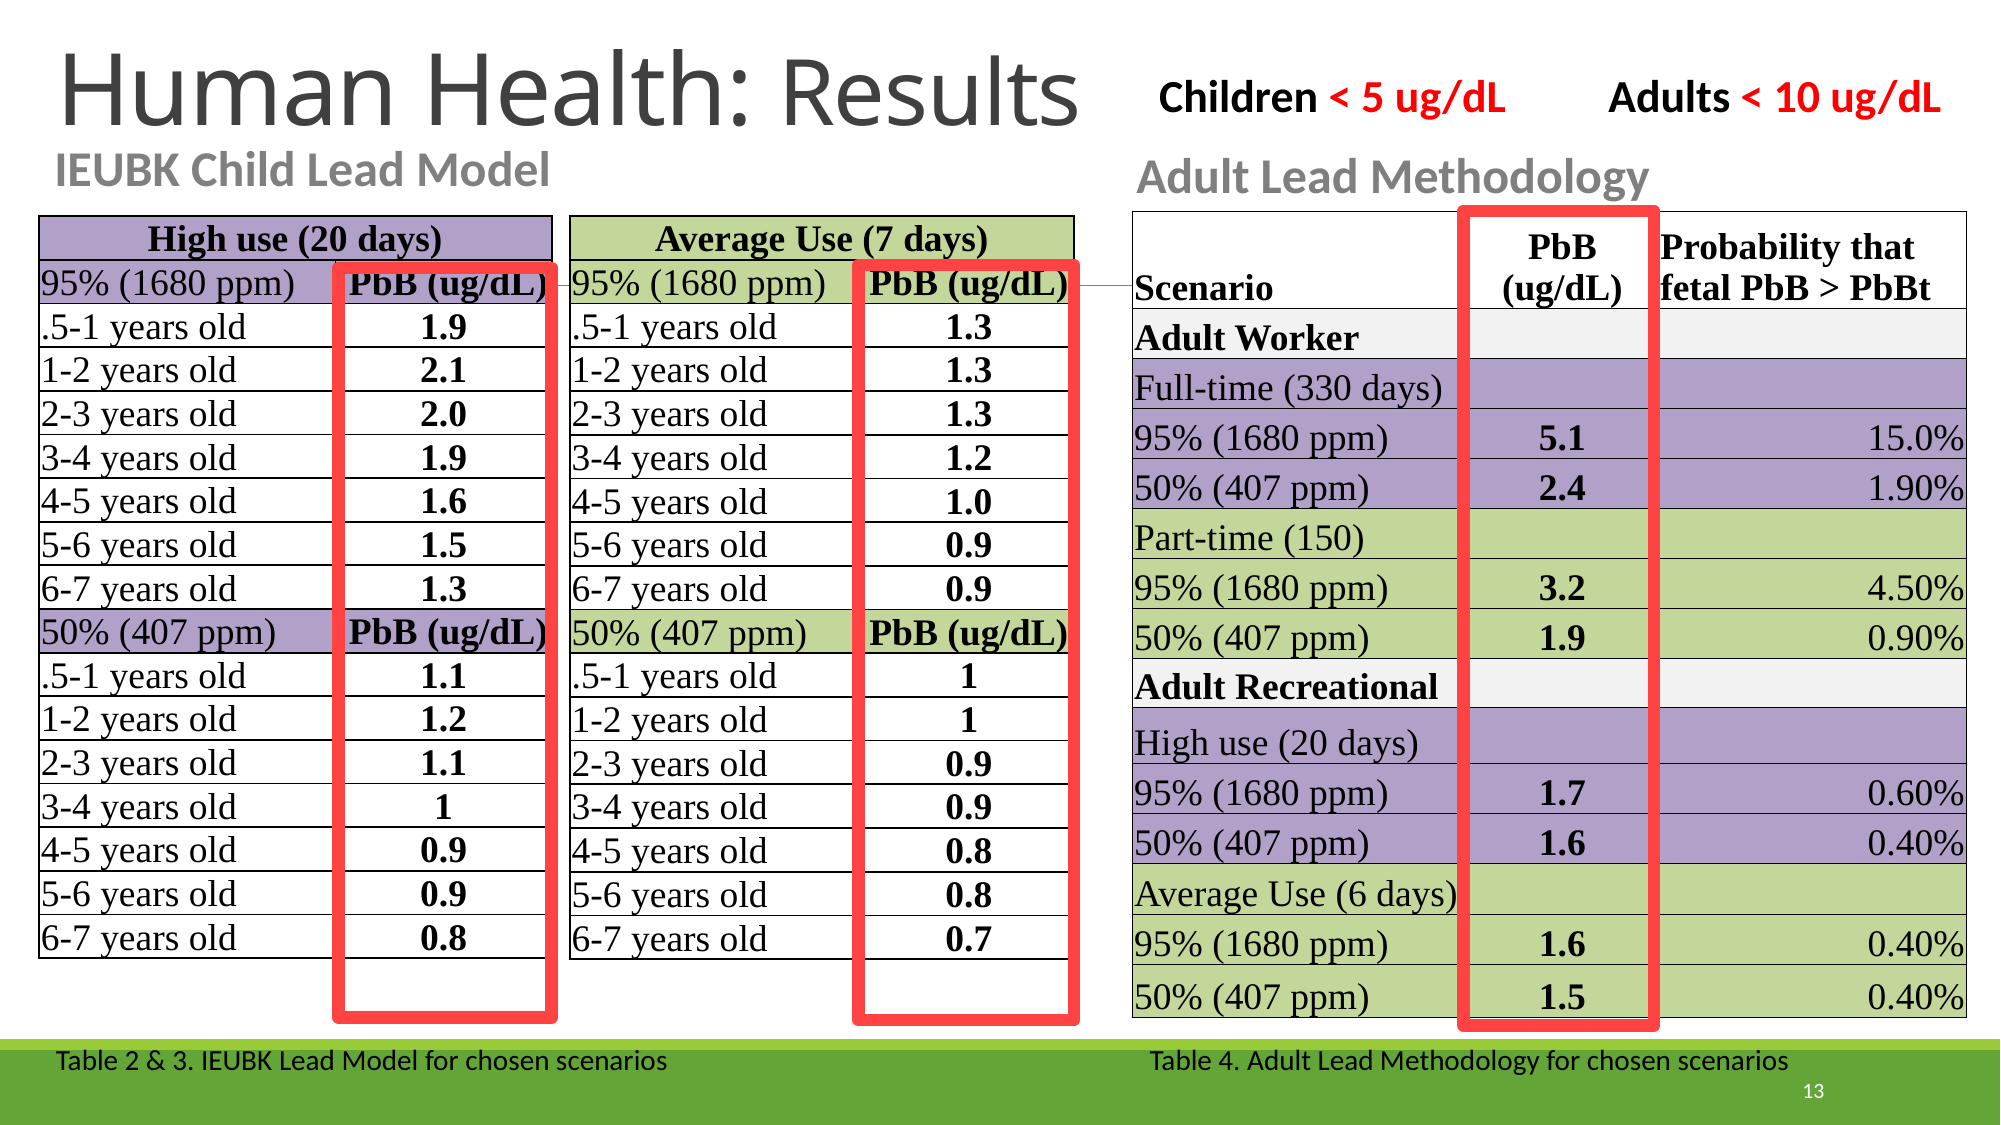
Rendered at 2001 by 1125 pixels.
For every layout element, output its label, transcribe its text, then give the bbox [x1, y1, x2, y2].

text_box [337, 267, 553, 1019]
table_cell Full-time (330 days) [1133, 359, 1462, 408]
table_cell 95% (1680 ppm) [1133, 409, 1462, 458]
table_cell 5-6 years old [40, 872, 335, 914]
title Human Health: Results [41, 0, 1099, 154]
table_cell 95% (1680 ppm) [1133, 915, 1462, 964]
text_box Children < 5 ug/dL Adults < 10 ug/dL [1144, 59, 1965, 185]
table_cell .5-1 years old [571, 654, 857, 696]
table_cell Part-time (150) [1133, 509, 1462, 558]
table_header Scenario [1133, 212, 1462, 308]
table_cell 6-7 years old [571, 916, 857, 958]
table_cell .5-1 years old [40, 304, 335, 346]
table_cell 6-7 years old [40, 915, 335, 957]
table_cell 0.40% [1659, 965, 1966, 1017]
table_cell 95% (1680 ppm) [40, 261, 335, 303]
table_cell 50% (407 ppm) [40, 610, 335, 652]
table_cell [1659, 359, 1966, 408]
table_cell Adult Recreational [1133, 659, 1462, 707]
table_cell Average Use (6 days) [1133, 864, 1462, 914]
text_box [857, 264, 1075, 1021]
table_cell [1659, 708, 1966, 763]
table_cell 50% (407 ppm) [1133, 459, 1462, 508]
table_cell 50% (407 ppm) [571, 610, 857, 652]
table_cell 5-6 years old [40, 523, 335, 564]
list Adult Lead Methodology [1121, 142, 1960, 213]
table_header High use (20 days) [40, 217, 551, 259]
table_cell 50% (407 ppm) [1133, 609, 1462, 658]
table_cell 3-4 years old [571, 785, 857, 827]
table_cell 6-7 years old [571, 567, 857, 609]
table_header Average Use (7 days) [571, 217, 1073, 259]
table_cell [1659, 659, 1966, 707]
table_cell 0.40% [1659, 814, 1966, 863]
table_cell 2-3 years old [571, 741, 857, 783]
table_cell .5-1 years old [571, 304, 857, 346]
table_cell 4-5 years old [571, 829, 857, 871]
table_cell High use (20 days) [1133, 708, 1462, 763]
table_cell 3-4 years old [40, 784, 335, 826]
table_cell 95% (1680 ppm) [1133, 764, 1462, 813]
table_cell 3-4 years old [571, 436, 857, 478]
table_cell [1659, 309, 1966, 358]
table_cell 1-2 years old [571, 698, 857, 740]
table_cell 95% (1680 ppm) [571, 261, 863, 303]
table_cell [1659, 509, 1966, 558]
table_cell 4.50% [1659, 559, 1966, 608]
table_cell 4-5 years old [40, 479, 335, 521]
table_cell 5-6 years old [571, 523, 857, 565]
table_cell 50% (407 ppm) [1133, 814, 1462, 863]
slide_number 13 [1624, 1085, 1840, 1120]
table_header Probability that fetal PbB > PbBt [1659, 212, 1966, 308]
table_cell Adult Worker [1133, 309, 1462, 358]
table_cell 15.0% [1659, 409, 1966, 458]
table_cell 3-4 years old [40, 435, 335, 477]
table_cell 1.90% [1659, 459, 1966, 508]
table_cell 4-5 years old [40, 828, 335, 870]
table_cell 50% (407 ppm) [1133, 965, 1462, 1017]
table_cell 0.60% [1659, 764, 1966, 813]
table_cell 6-7 years old [40, 566, 335, 608]
table_cell 1-2 years old [571, 348, 857, 390]
table_cell 1-2 years old [40, 348, 335, 390]
text_box Table 4. Adult Lead Methodology for chosen scenarios [1134, 1034, 1840, 1085]
table_cell 2-3 years old [40, 392, 335, 434]
table_cell .5-1 years old [40, 654, 335, 695]
text_box [1462, 210, 1655, 1027]
table_cell 4-5 years old [571, 479, 857, 521]
table_cell 95% (1680 ppm) [1133, 559, 1462, 608]
table_cell 1-2 years old [40, 697, 335, 739]
table_cell PbB (ug/dL) [336, 261, 551, 303]
text_box Table 2 & 3. IEUBK Lead Model for chosen scenarios [41, 1034, 700, 1085]
table_cell 0.40% [1659, 915, 1966, 964]
table_cell 2-3 years old [571, 392, 857, 434]
table_cell 0.90% [1659, 609, 1966, 658]
table_cell [1659, 864, 1966, 914]
table_cell 2-3 years old [40, 741, 335, 783]
text_box IEUBK Child Lead Model [39, 142, 878, 213]
table_cell 5-6 years old [571, 873, 857, 915]
